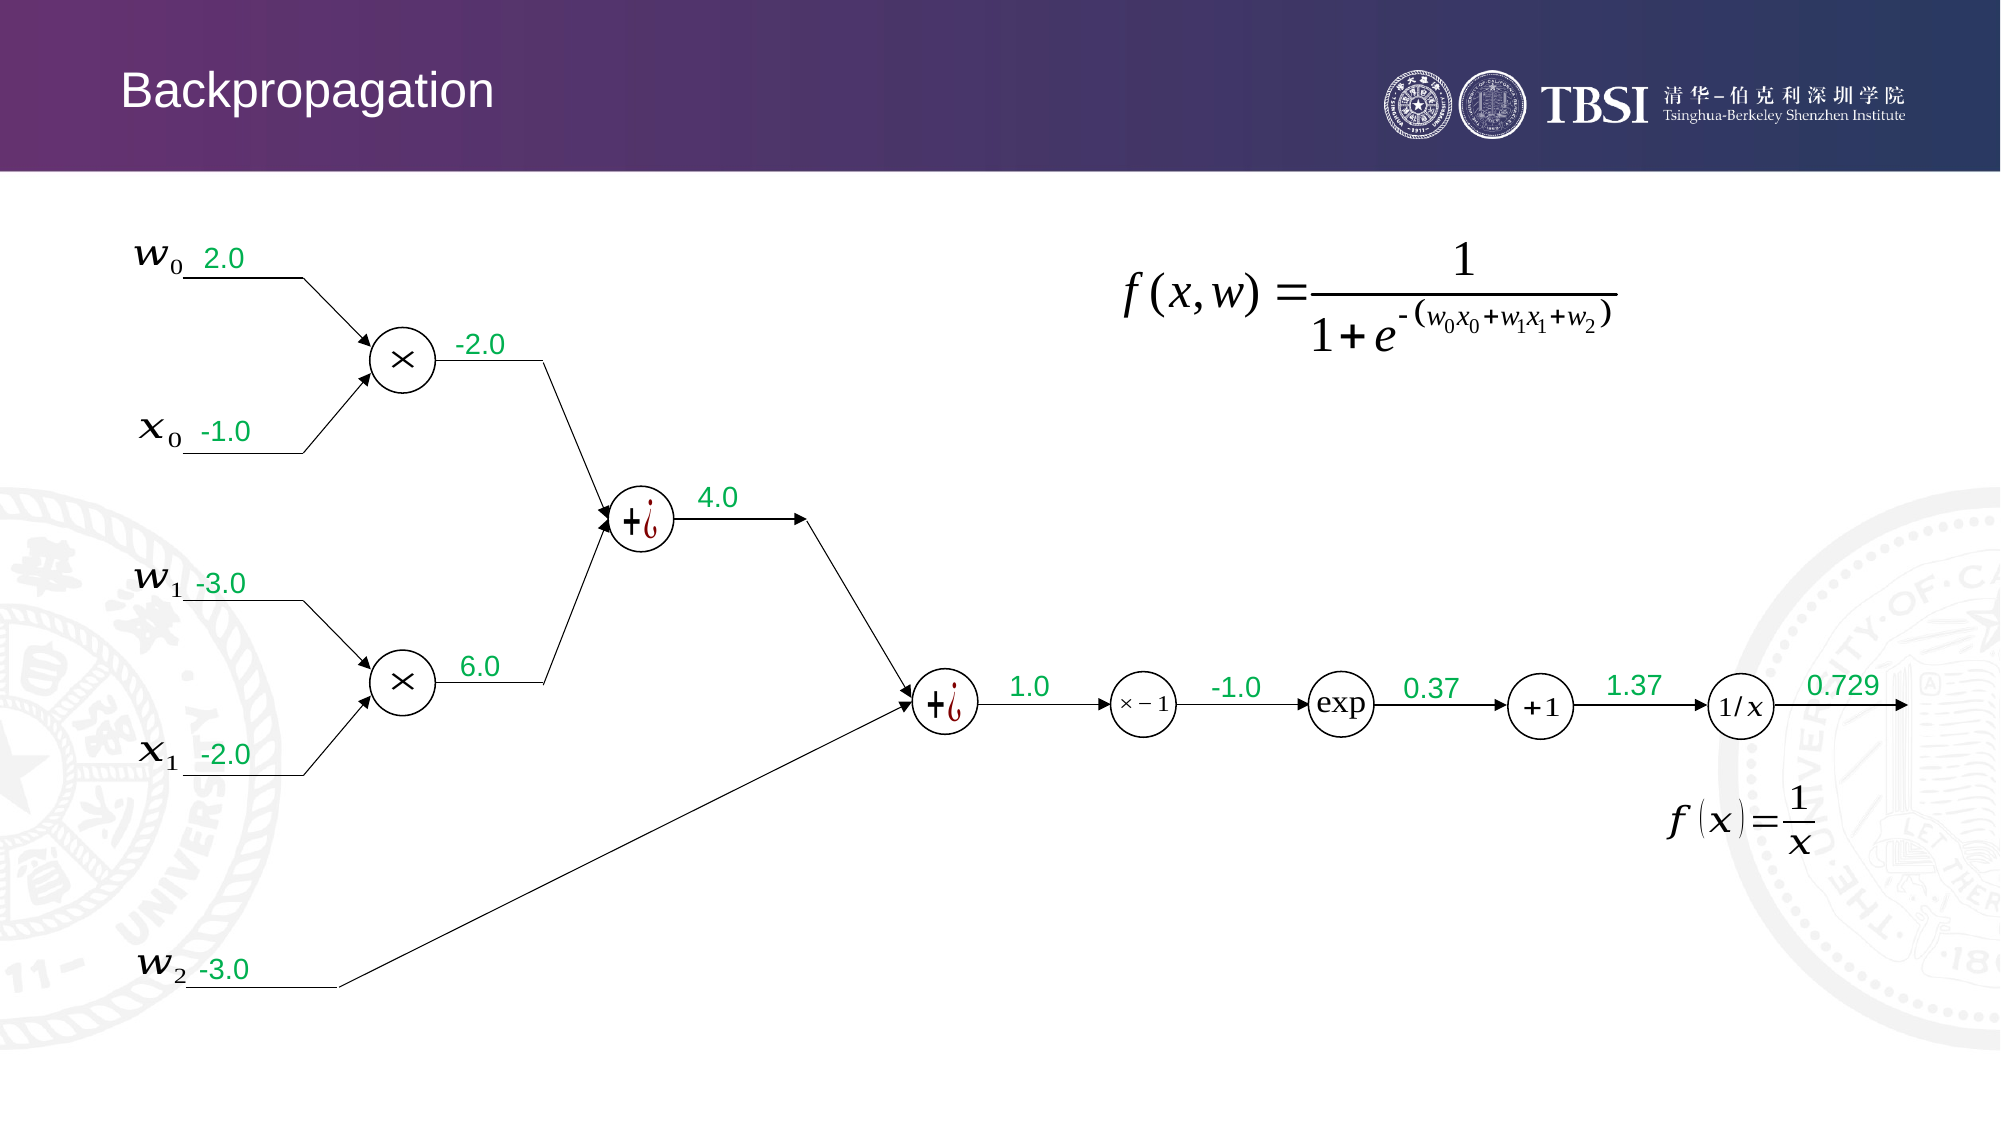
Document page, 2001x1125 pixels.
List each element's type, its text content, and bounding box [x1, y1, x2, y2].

text_box 0.729 [1792, 658, 1896, 704]
text_box [1307, 670, 1375, 739]
text_box [368, 326, 437, 395]
text_box 6.0 [445, 639, 516, 682]
text_box -2.0 [185, 727, 267, 775]
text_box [303, 600, 371, 670]
text_box Backpropagation [105, 50, 510, 126]
text_box [1506, 672, 1575, 741]
text_box -1.0 [185, 405, 267, 452]
text_box -2.0 [440, 317, 521, 360]
text_box 1.37 [1591, 658, 1679, 704]
text_box 2.0 [189, 232, 260, 277]
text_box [303, 695, 371, 776]
text_box -1.0 [1196, 705, 1277, 711]
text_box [1110, 231, 1621, 358]
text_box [543, 518, 609, 686]
text_box 0.37 [1388, 706, 1476, 712]
text_box 6.0 [445, 683, 516, 690]
text_box -1.0 [1196, 660, 1277, 704]
text_box [1109, 670, 1178, 739]
text_box 0.37 [1388, 661, 1476, 704]
text_box [1707, 672, 1775, 741]
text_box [543, 362, 609, 518]
text_box 1.0 [994, 659, 1066, 704]
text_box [303, 373, 371, 453]
picture [0, 0, 2001, 1125]
text_box -3.0 [180, 556, 262, 607]
text_box [368, 649, 437, 701]
text_box 4.0 [682, 470, 754, 518]
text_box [338, 701, 913, 988]
text_box -2.0 [440, 361, 521, 368]
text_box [303, 278, 371, 347]
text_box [806, 520, 912, 698]
text_box 1.0 [994, 705, 1066, 710]
text_box [609, 485, 675, 553]
text_box -3.0 [184, 943, 265, 993]
text_box [911, 667, 979, 736]
